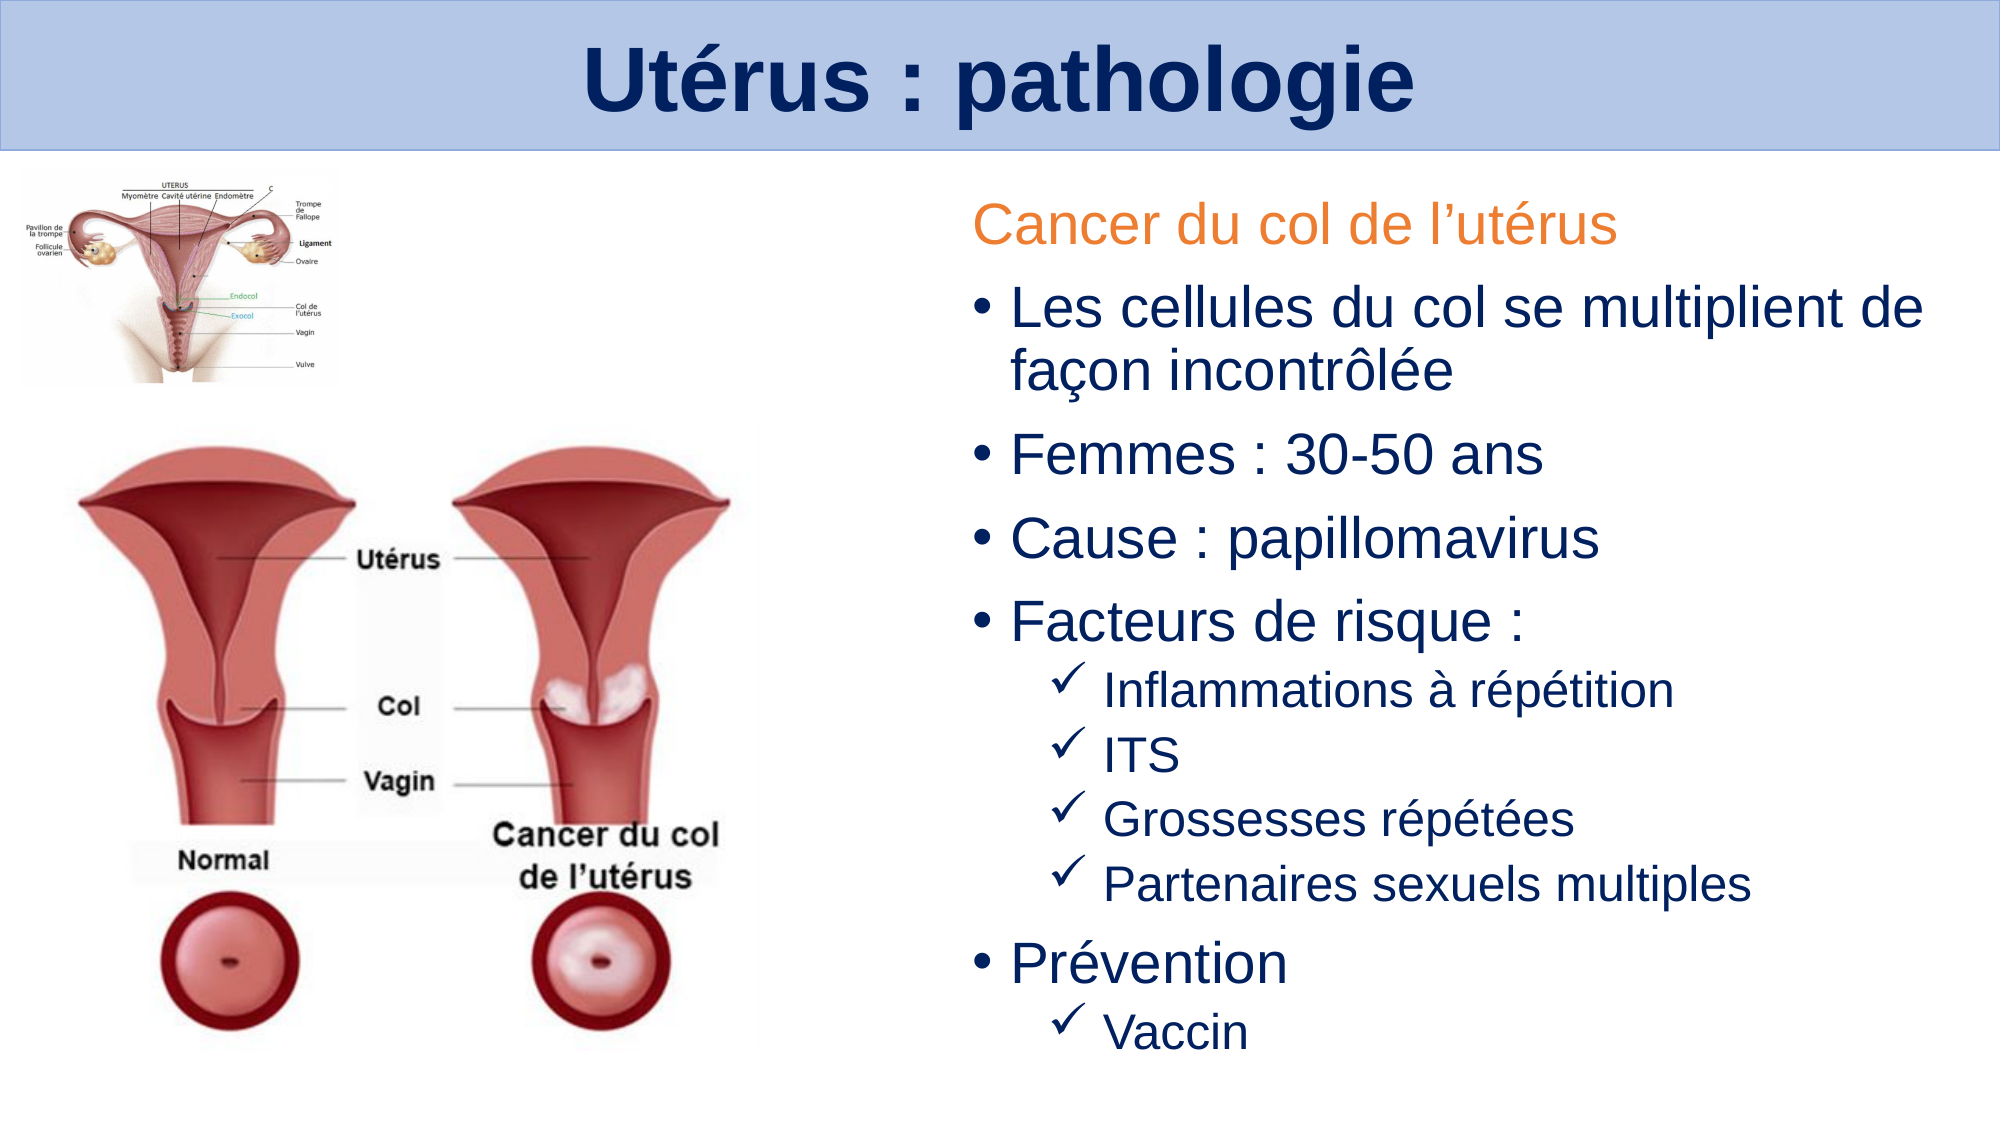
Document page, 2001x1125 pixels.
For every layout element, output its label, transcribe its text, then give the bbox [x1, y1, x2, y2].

text_box Utérus : pathologie [0, 0, 2000, 151]
picture [51, 425, 760, 1051]
list Cancer du col de l’utérus Les cellules du col se multiplient de façon incontrôlée Femmes : 30-50 ans Cause : papillomavirus Facteurs de risque : Inflammations à répétition ITS Grossesses répétées Partenaires sexuels multiples Prévention Vaccin [957, 186, 1949, 1084]
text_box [19, 167, 338, 387]
